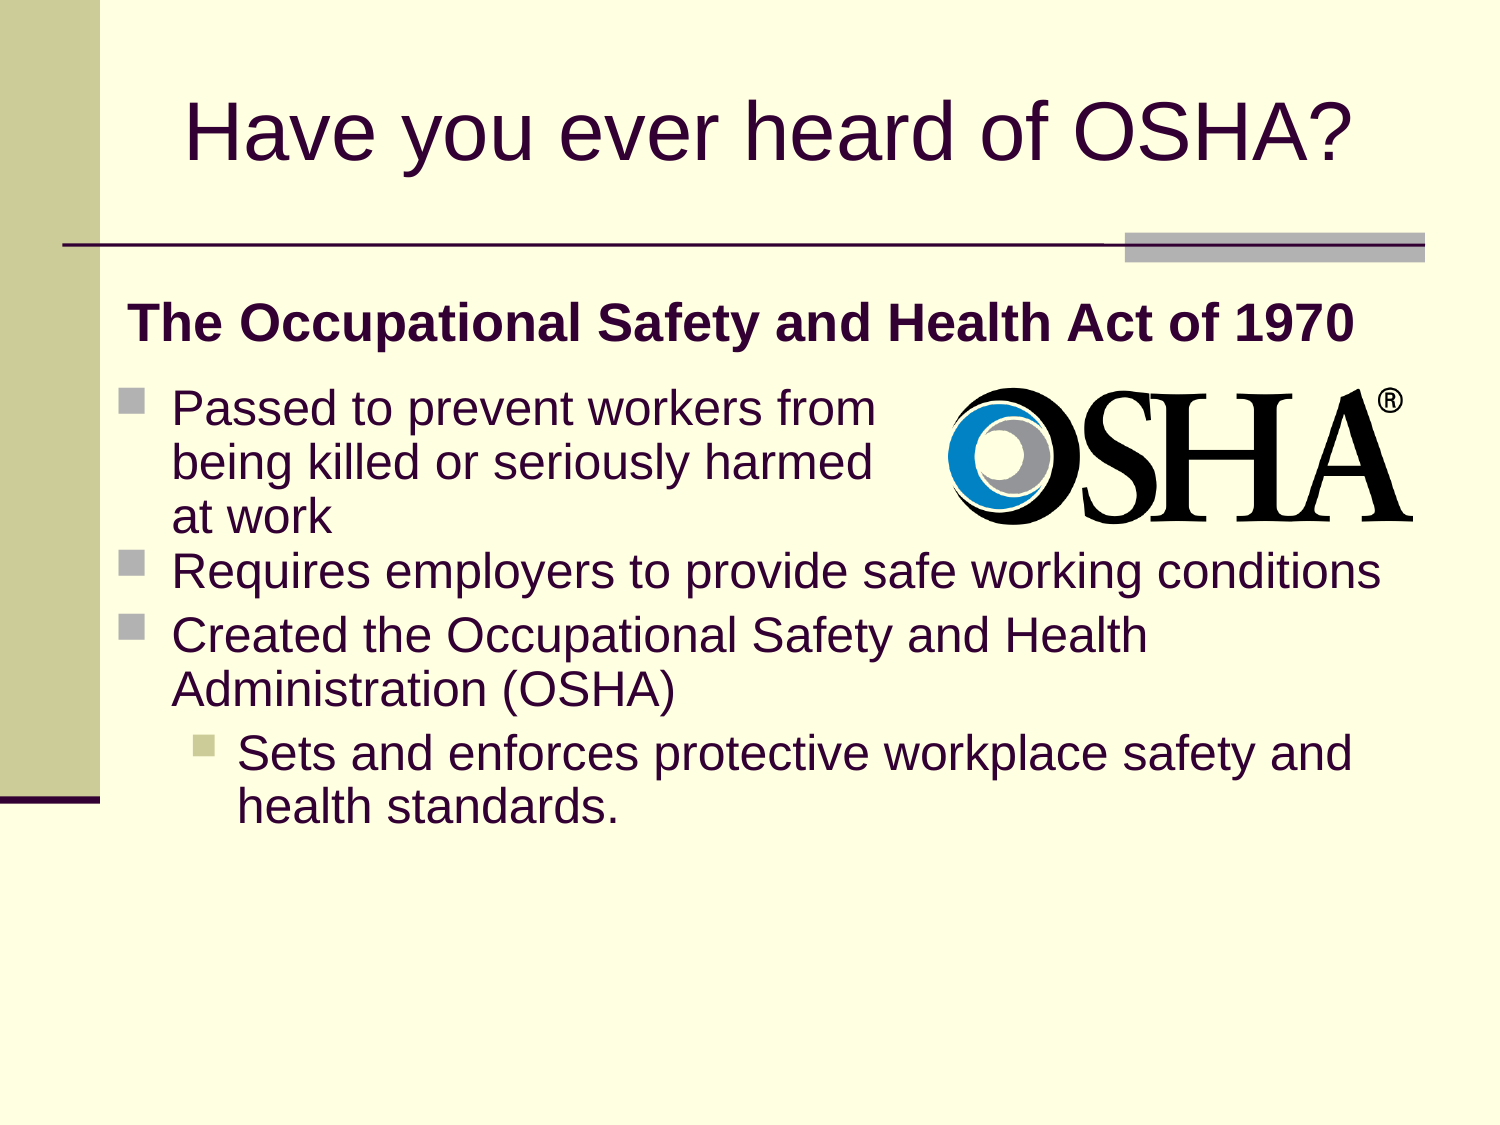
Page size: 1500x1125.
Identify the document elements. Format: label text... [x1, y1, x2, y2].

title Have you ever heard of OSHA? [99, 37, 1440, 217]
list Passed to prevent workers from being killed or seriously harmed at work [99, 374, 913, 537]
text_box Requires employers to provide safe working conditions Created the Occupational Safety and Health Administration (OSHA) Sets and enforces protective workplace safety and health standards. [99, 537, 1413, 869]
text_box The Occupational Safety and Health Act of 1970 [112, 287, 1438, 375]
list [948, 387, 1413, 526]
